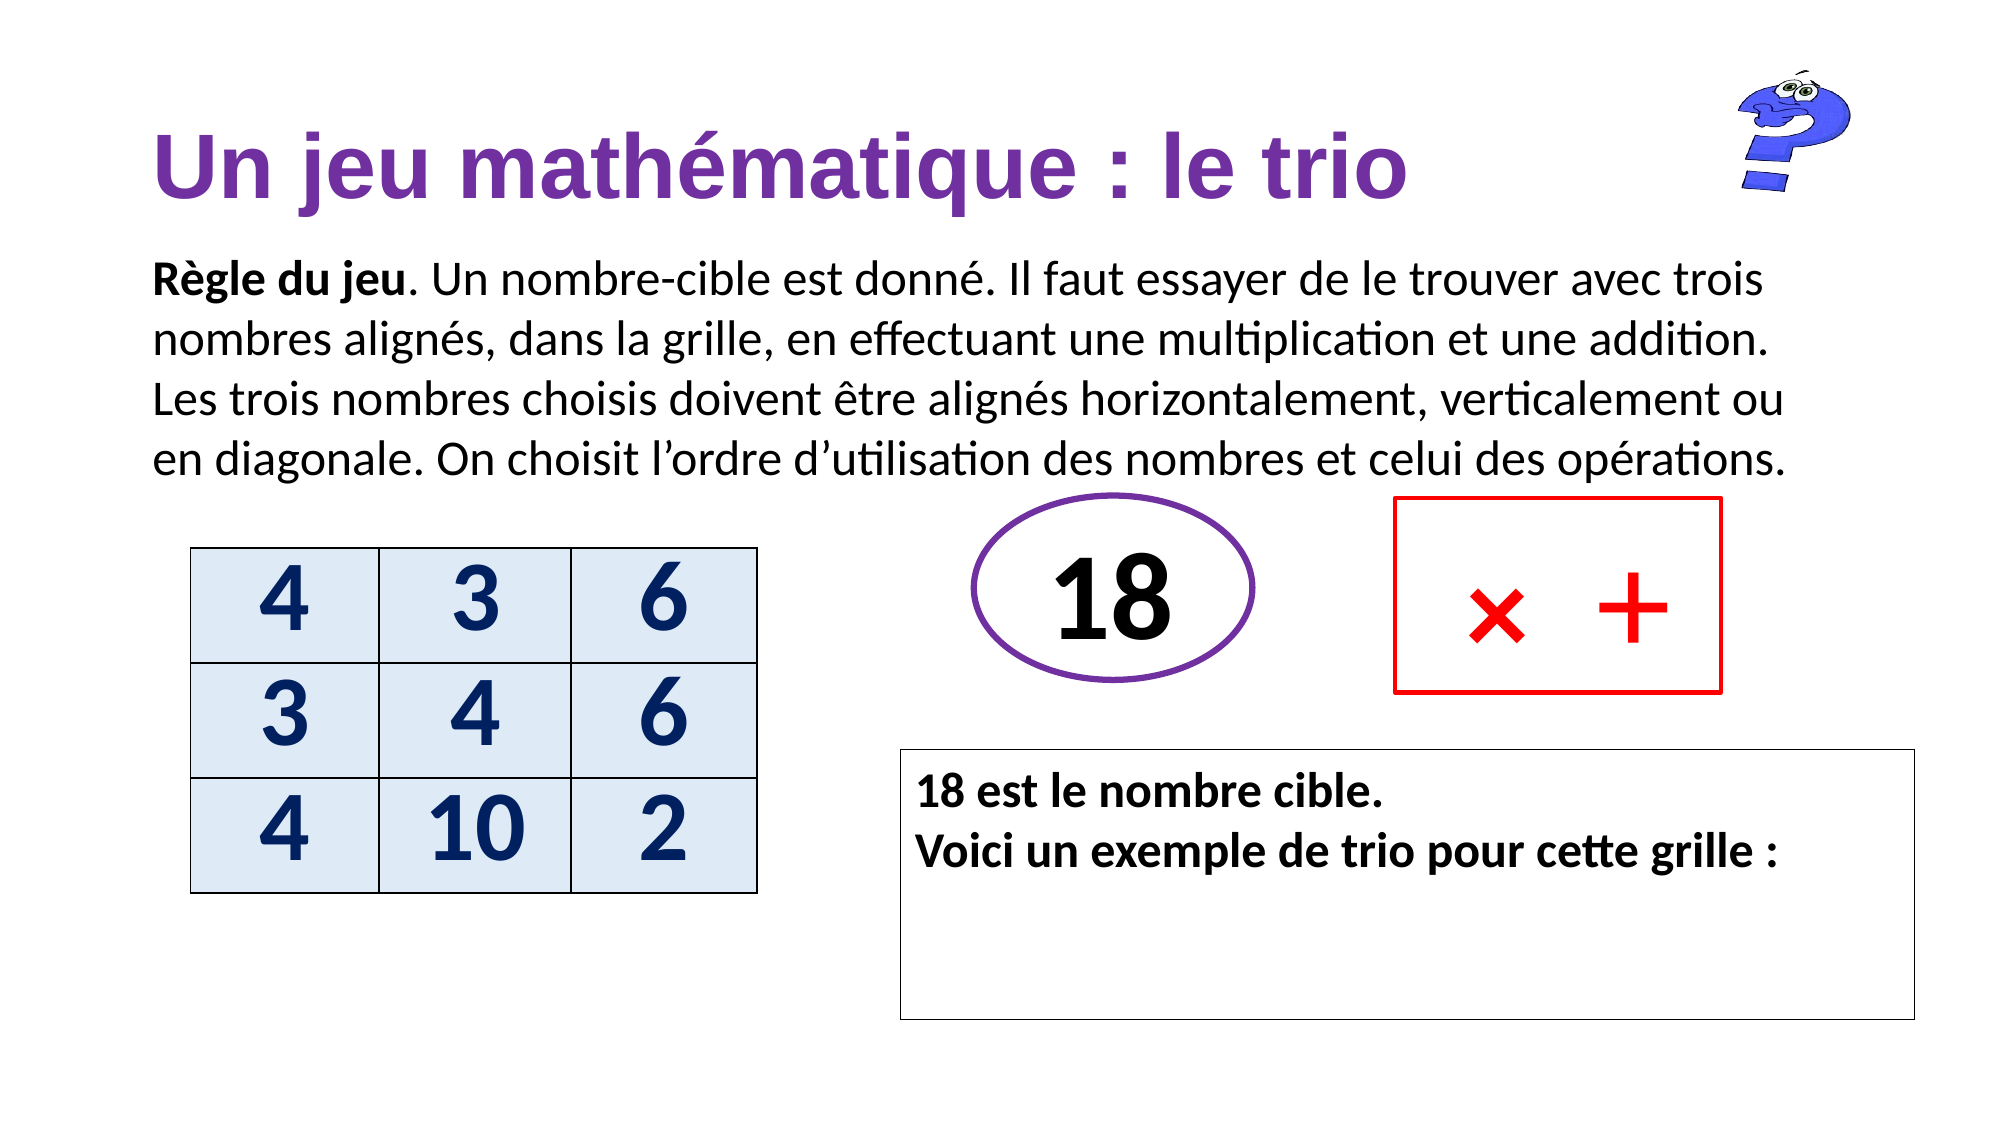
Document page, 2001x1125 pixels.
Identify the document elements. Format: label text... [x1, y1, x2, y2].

text_box Règle du jeu. Un nombre-cible est donné. Il faut essayer de le trouver avec trois nombres alignés, dans la grille, en effectuant une multiplication et une addition. Les trois nombres choisis doivent être alignés horizontalement, verticalement ou en diagonale. On choisit l’ordre d’utilisation des nombres et celui des opérations. [137, 238, 1810, 493]
table_cell 6 [572, 664, 756, 777]
table_cell 2 [572, 779, 756, 892]
text_box [972, 529, 1004, 647]
table_header 6 [572, 549, 756, 662]
text_box [1042, 494, 1184, 507]
table_cell 4 [191, 779, 378, 892]
title Un jeu mathématique : le trio [137, 59, 1863, 278]
table_cell 3 [191, 664, 378, 777]
text_box 18 [1004, 507, 1324, 672]
table_cell 10 [380, 779, 570, 892]
table_cell 4 [380, 664, 570, 777]
table_header 4 [191, 549, 378, 662]
picture [1720, 66, 1852, 193]
table_header 3 [380, 549, 570, 662]
text_box [1053, 672, 1174, 681]
text_box 18 est le nombre cible. Voici un exemple de trio pour cette grille : [900, 749, 1915, 1020]
text_box × + [1395, 497, 1721, 693]
